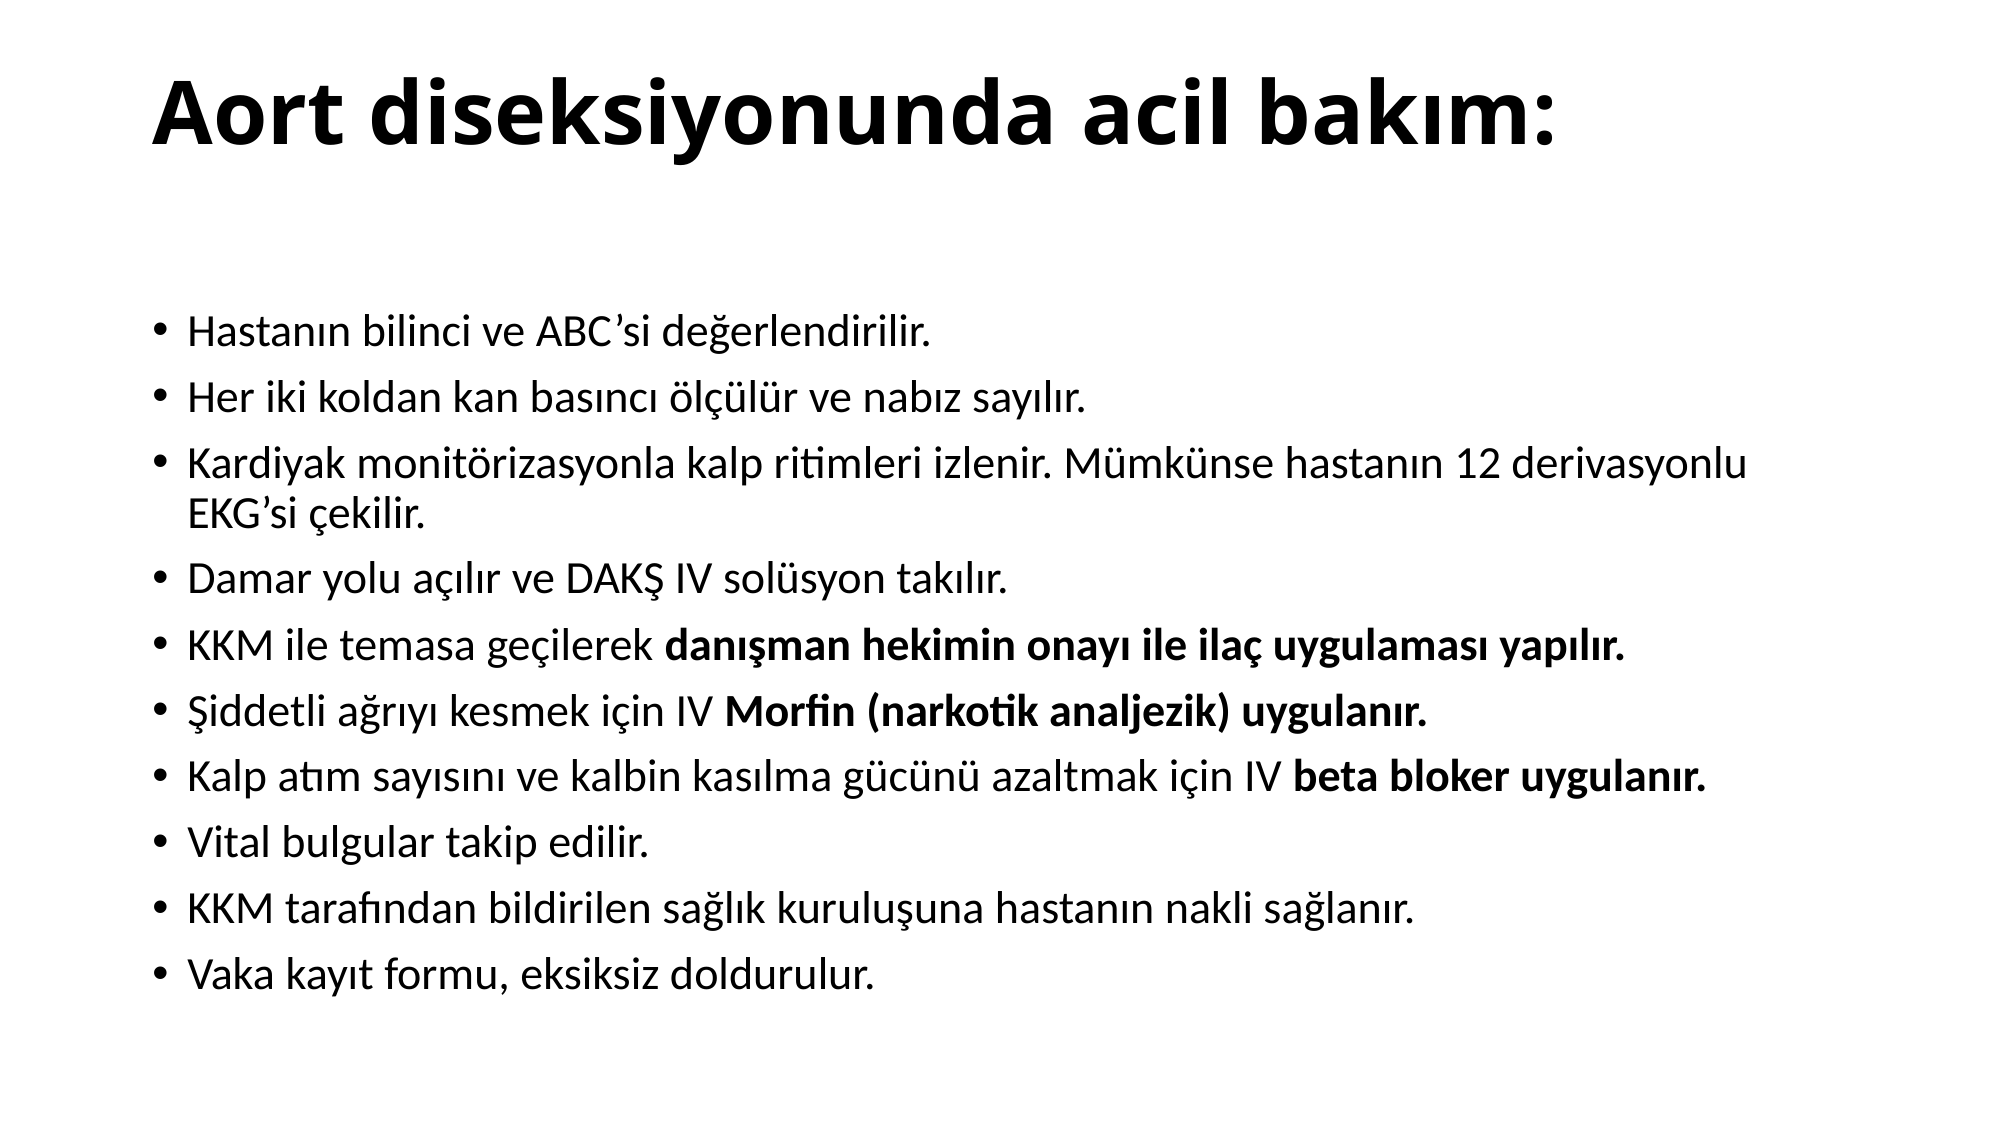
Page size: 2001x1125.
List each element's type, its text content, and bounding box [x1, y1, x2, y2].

title Aort diseksiyonunda acil bakım: [137, 59, 1863, 278]
list Hastanın bilinci ve ABC’si değerlendirilir. Her iki koldan kan basıncı ölçülür ve nabız sayılır. Kardiyak monitörizasyonla kalp ritimleri izlenir. Mümkünse hastanın 12 derivasyonlu EKG’si çekilir. Damar yolu açılır ve DAKŞ IV solüsyon takılır. KKM ile temasa geçilerek danışman hekimin onayı ile ilaç uygulaması yapılır. Şiddetli ağrıyı kesmek için IV Morfin (narkotik analjezik) uygulanır. Kalp atım sayısını ve kalbin kasılma gücünü azaltmak için IV beta bloker uygulanır. Vital bulgular takip edilir. KKM tarafından bildirilen sağlık kuruluşuna hastanın nakli sağlanır. Vaka kayıt formu, eksiksiz doldurulur. [137, 299, 1863, 1014]
